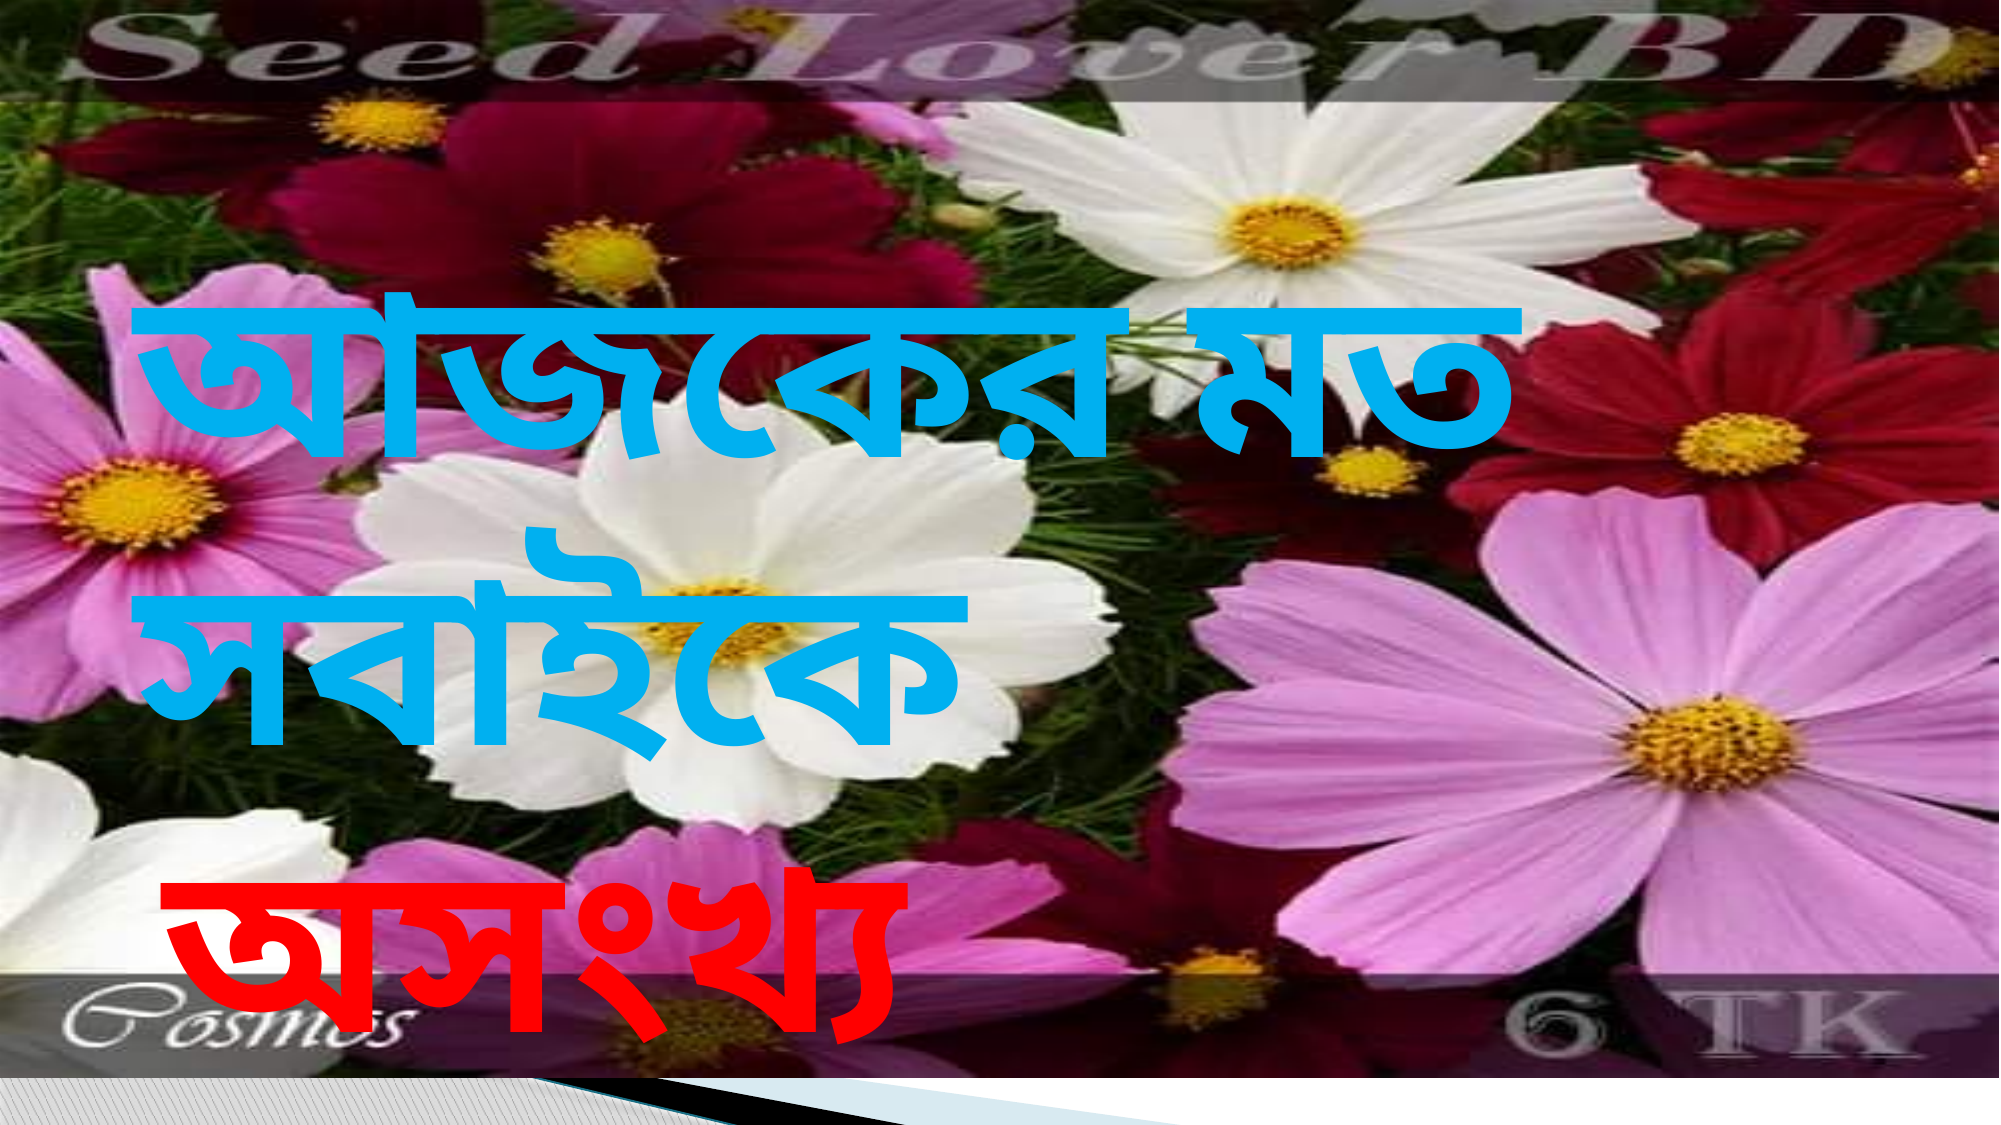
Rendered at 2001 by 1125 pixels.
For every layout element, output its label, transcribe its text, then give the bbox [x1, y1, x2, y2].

picture [0, 0, 1999, 1079]
text_box আজকের মত সবাইকে অসংখ্য ধন্যবাদ [119, 1085, 2000, 1125]
